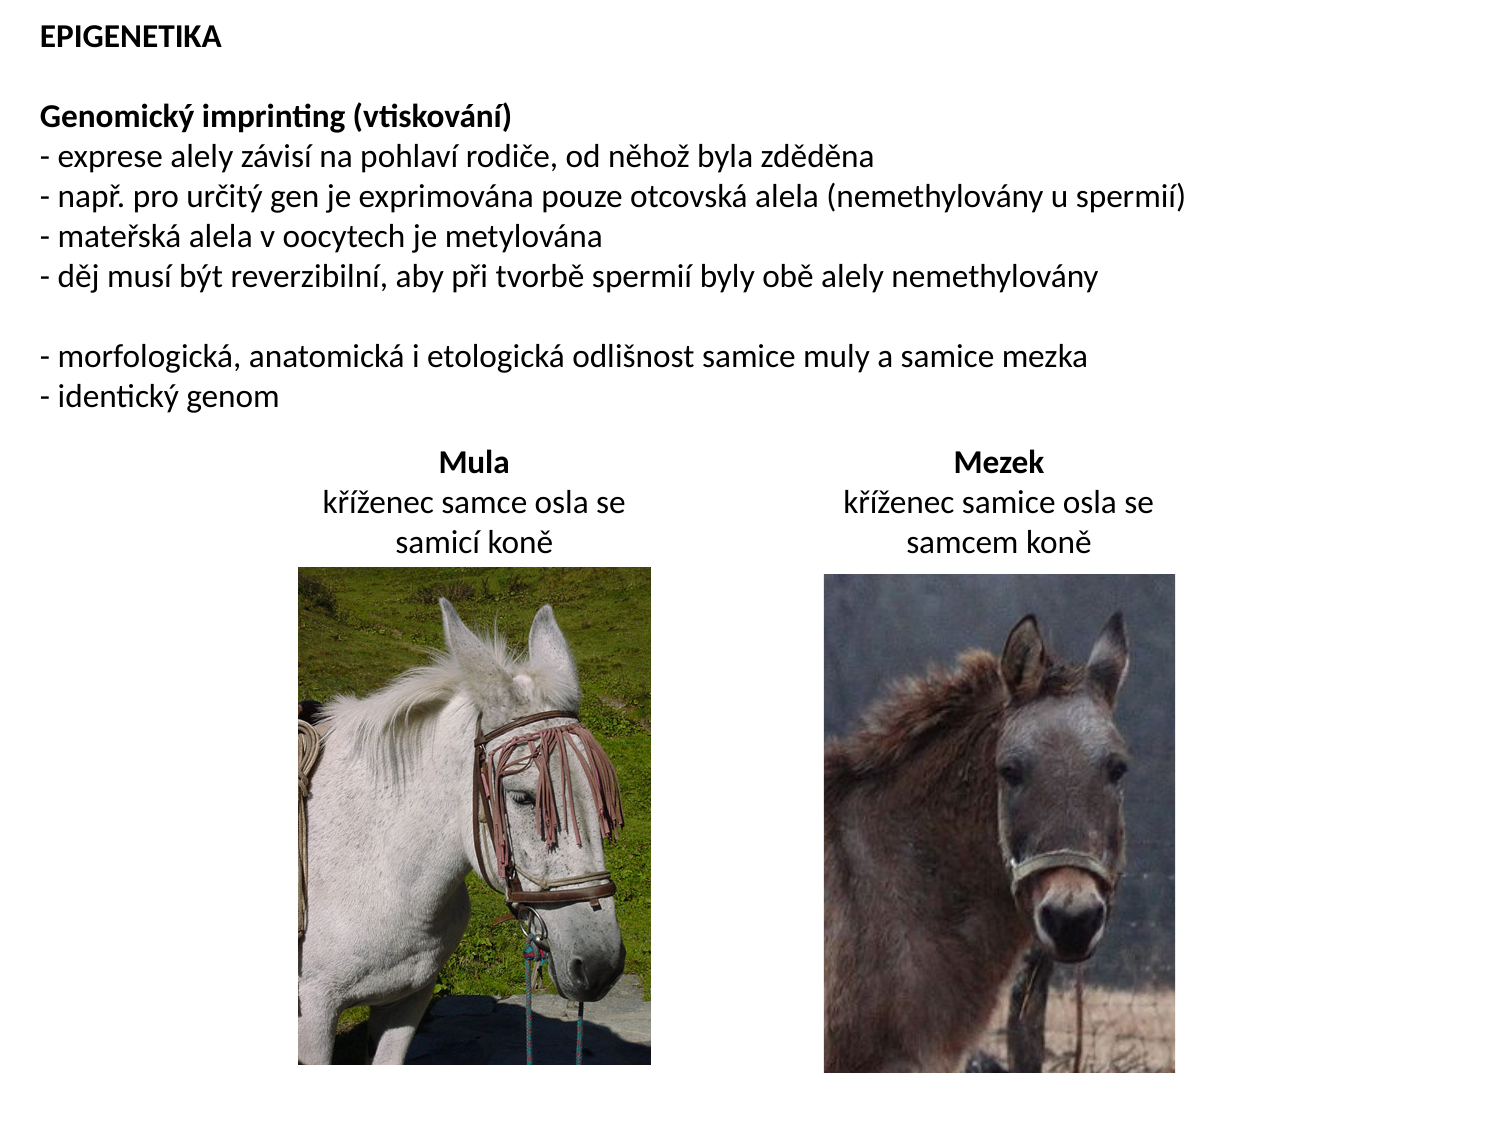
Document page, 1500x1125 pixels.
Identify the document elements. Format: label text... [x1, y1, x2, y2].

text_box Mula kříženec samce osla se samicí koně [298, 432, 651, 566]
text_box Mezek kříženec samice osla se samcem koně [823, 432, 1175, 567]
text_box EPIGENETIKA Genomický imprinting (vtiskování) - exprese alely závisí na pohlaví rodiče, od něhož byla zděděna - např. pro určitý gen je exprimována pouze otcovská alela (nemethylovány u spermií) - mateřská alela v oocytech je metylována - děj musí být reverzibilní, aby při tvorbě spermií byly obě alely nemethylovány - morfologická, anatomická i etologická odlišnost samice muly a samice mezka - identický genom [25, 7, 1459, 422]
picture [823, 574, 1176, 1073]
picture [298, 566, 651, 1066]
